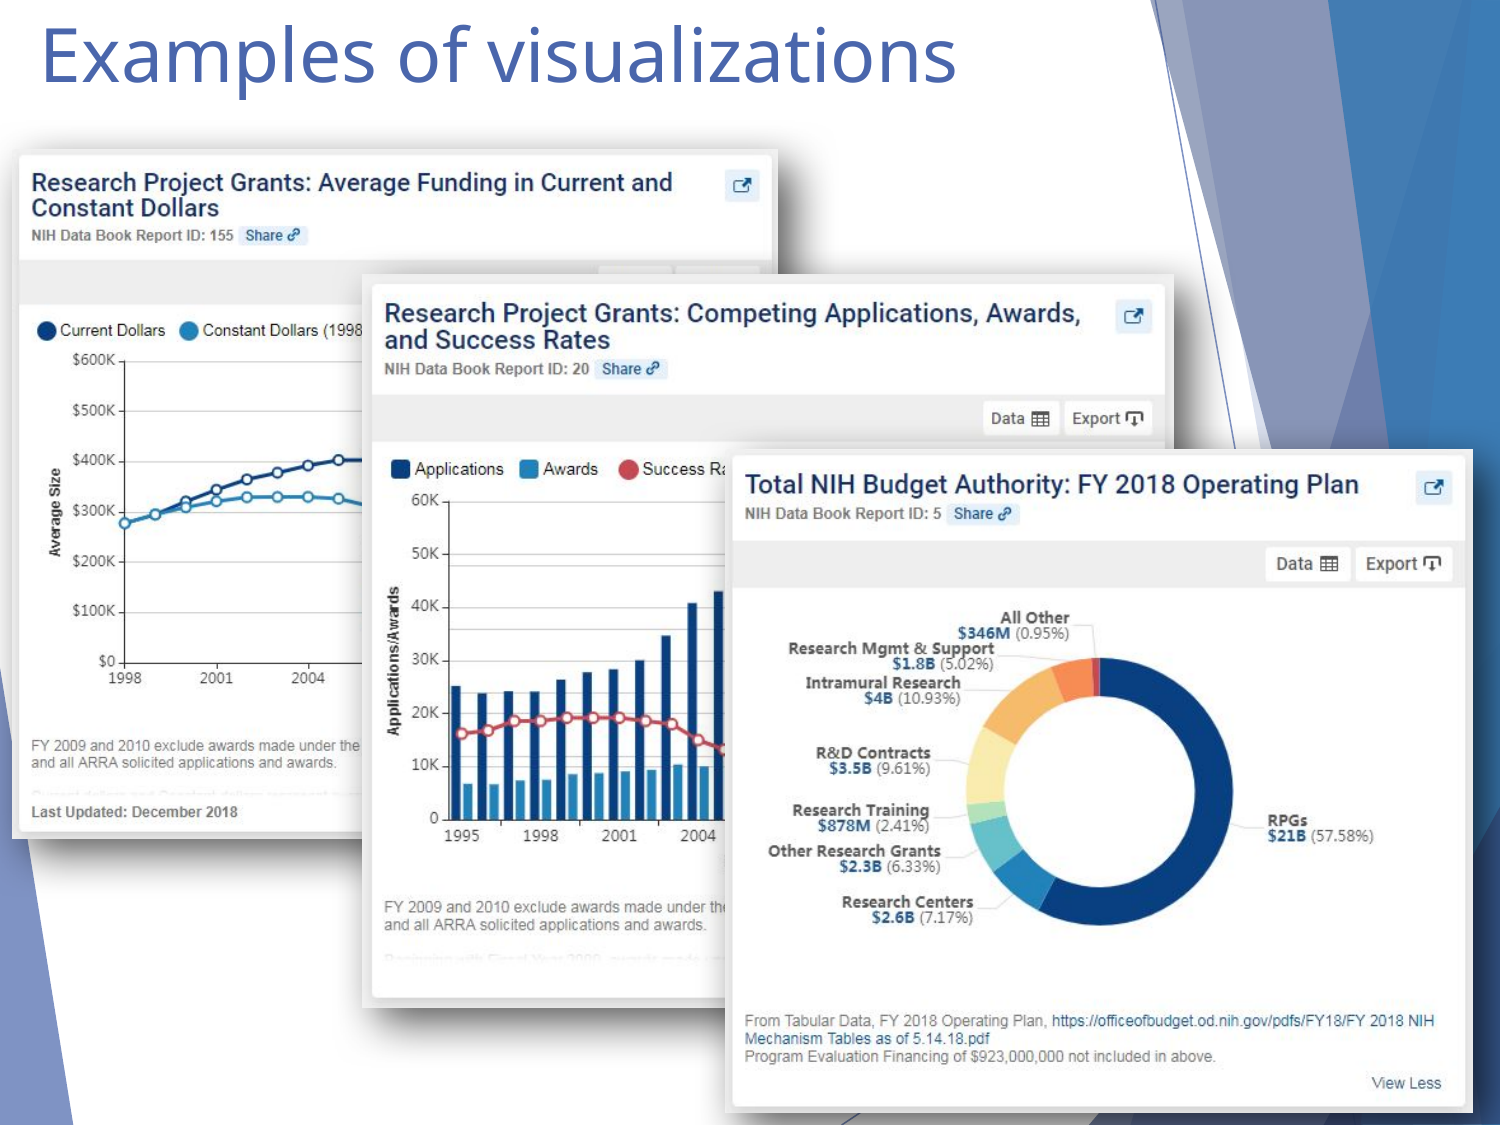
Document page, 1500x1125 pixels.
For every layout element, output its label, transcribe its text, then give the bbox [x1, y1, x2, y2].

picture [362, 274, 1473, 1113]
title Examples of visualizations [24, 0, 1288, 217]
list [12, 149, 779, 839]
